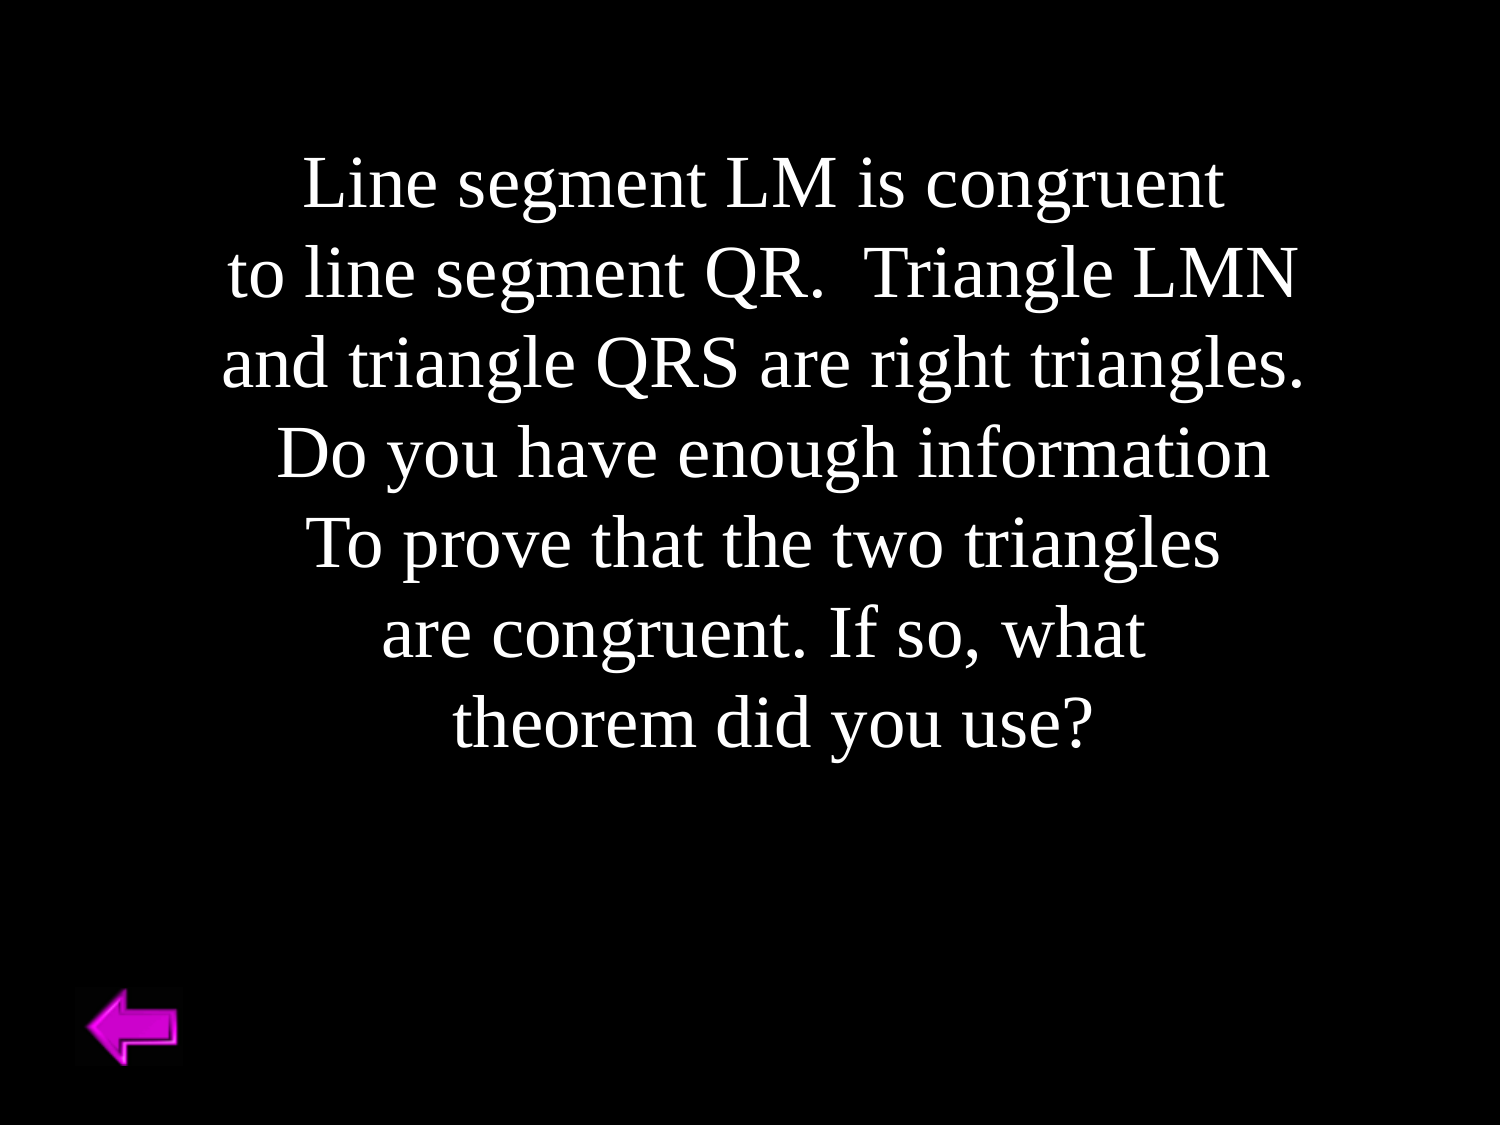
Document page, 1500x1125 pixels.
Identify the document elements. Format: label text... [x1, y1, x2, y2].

text_box Line segment LM is congruent to line segment QR. Triangle LMN and triangle QRS are right triangles. Do you have enough information To prove that the two triangles are congruent. If so, what theorem did you use? [206, 124, 1342, 770]
picture [74, 987, 183, 1066]
